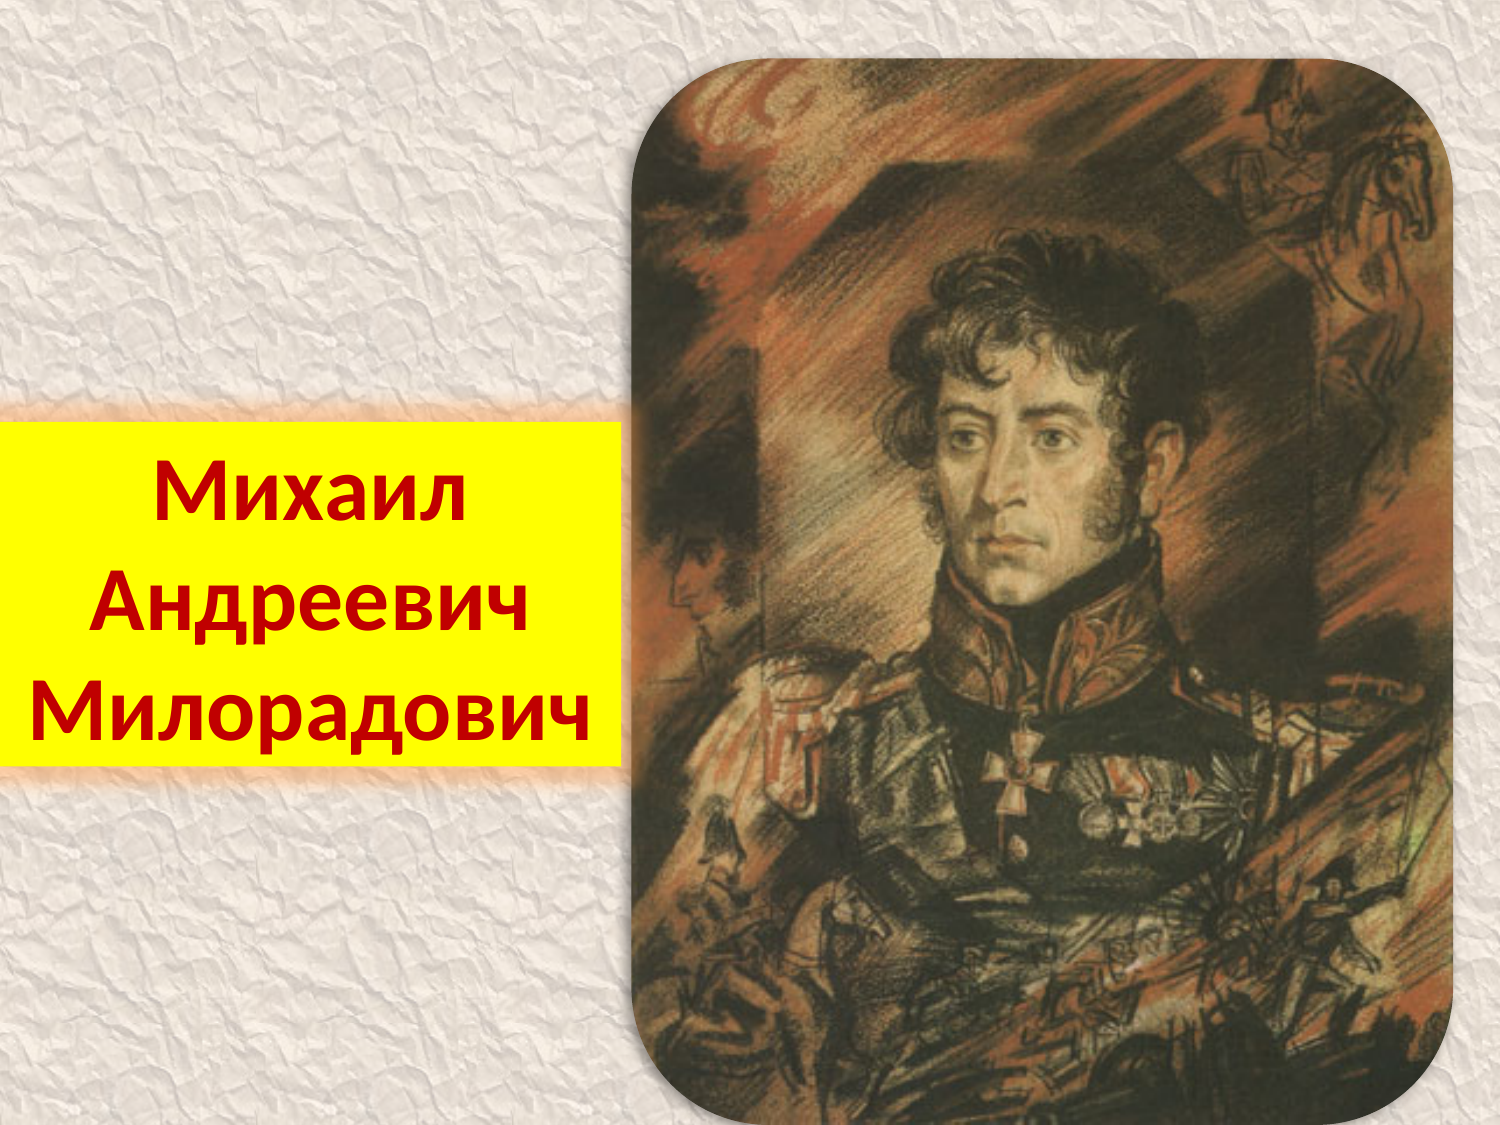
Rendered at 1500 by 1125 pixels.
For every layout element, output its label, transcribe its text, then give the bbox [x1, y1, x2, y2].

picture [631, 58, 1454, 1125]
text_box Михаил Андреевич Милорадович [0, 421, 622, 767]
